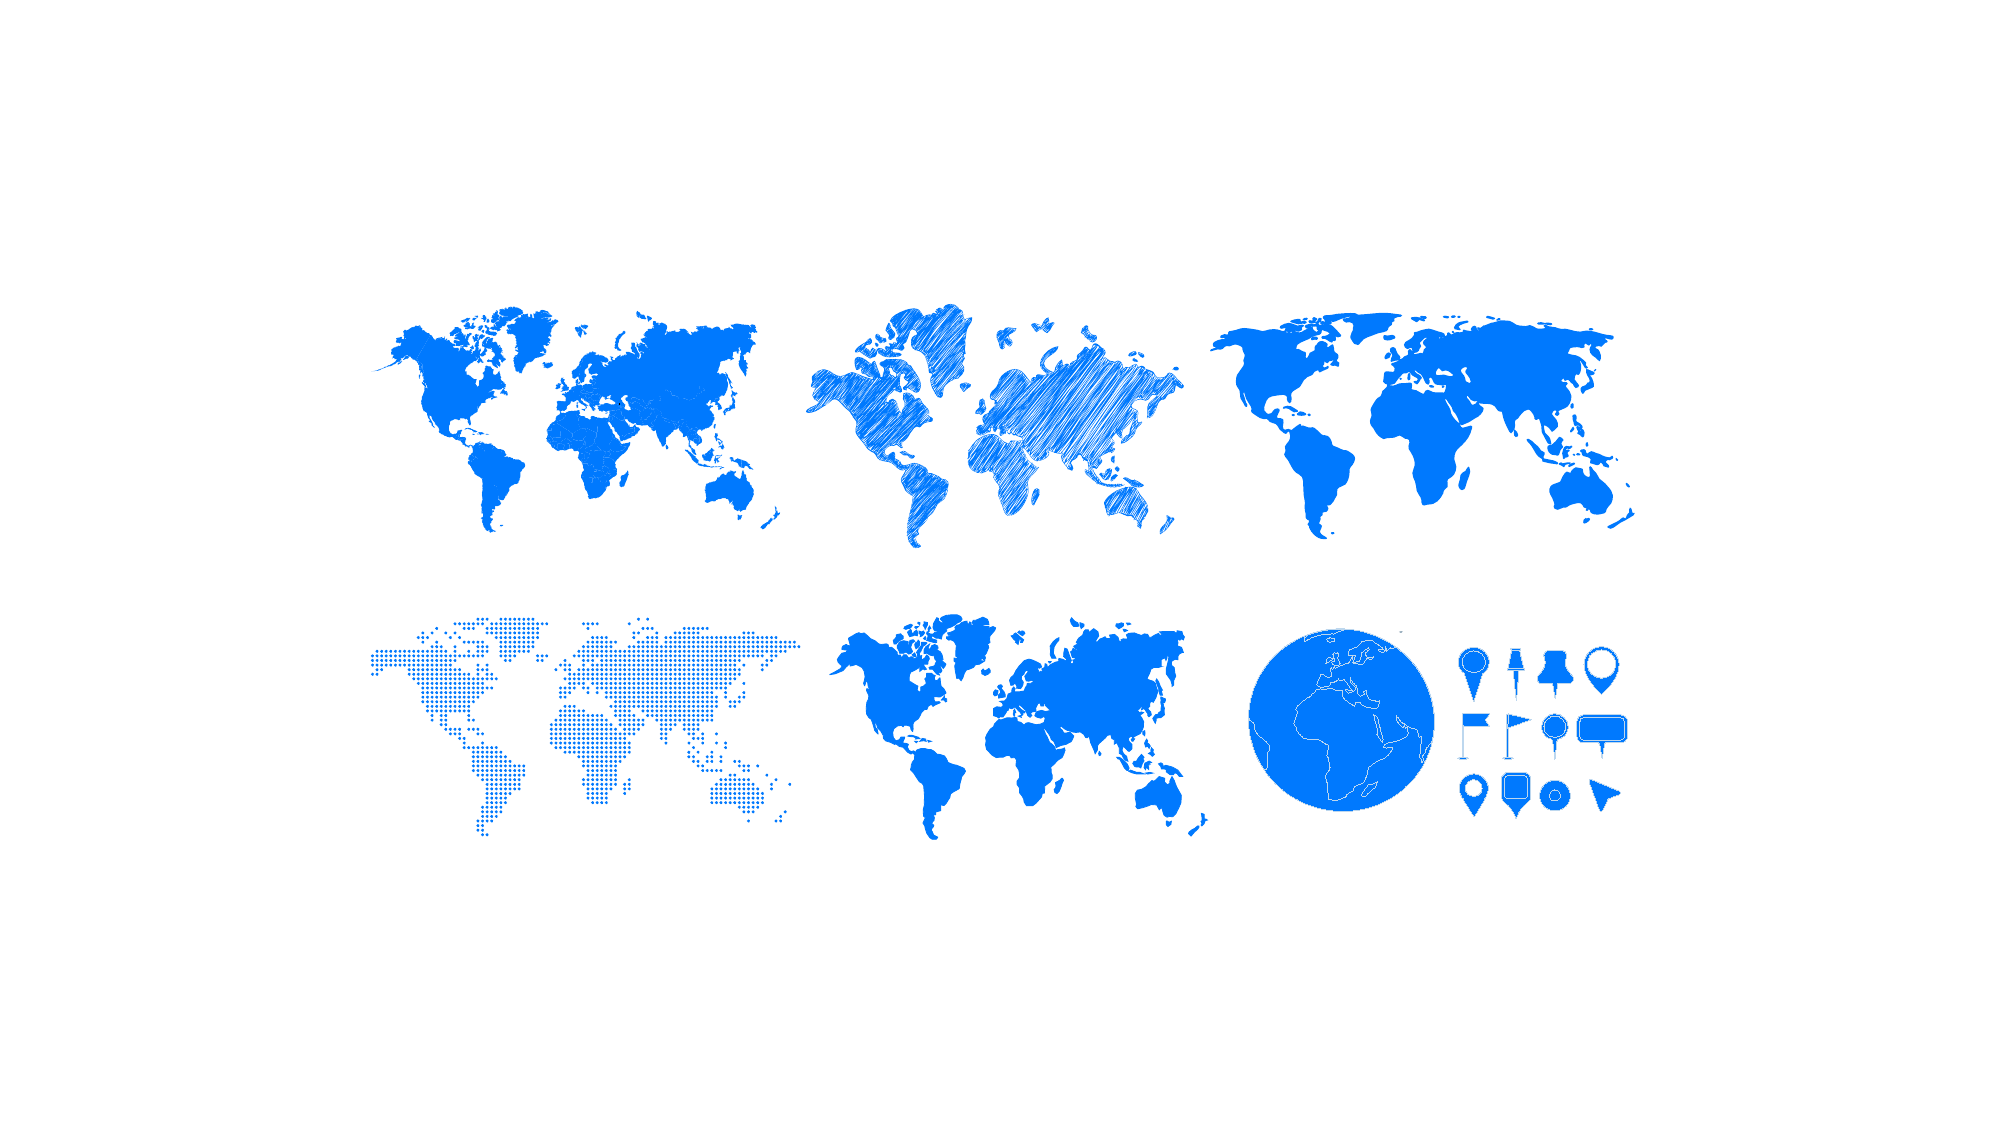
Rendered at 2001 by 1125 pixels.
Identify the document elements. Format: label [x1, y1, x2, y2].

text_box [1537, 650, 1574, 699]
text_box [1209, 312, 1635, 540]
text_box [1457, 714, 1490, 760]
text_box [1507, 648, 1525, 701]
text_box [371, 306, 781, 534]
text_box [1458, 647, 1490, 702]
text_box [1583, 646, 1620, 695]
text_box [1541, 713, 1569, 760]
text_box [805, 303, 1185, 549]
text_box [1502, 714, 1532, 760]
text_box [1539, 780, 1571, 811]
text_box [1589, 779, 1621, 812]
text_box [1236, 628, 1447, 812]
text_box [829, 614, 1209, 840]
text_box [1501, 772, 1531, 819]
text_box [370, 617, 801, 837]
text_box [1576, 714, 1628, 759]
text_box [1459, 773, 1489, 817]
